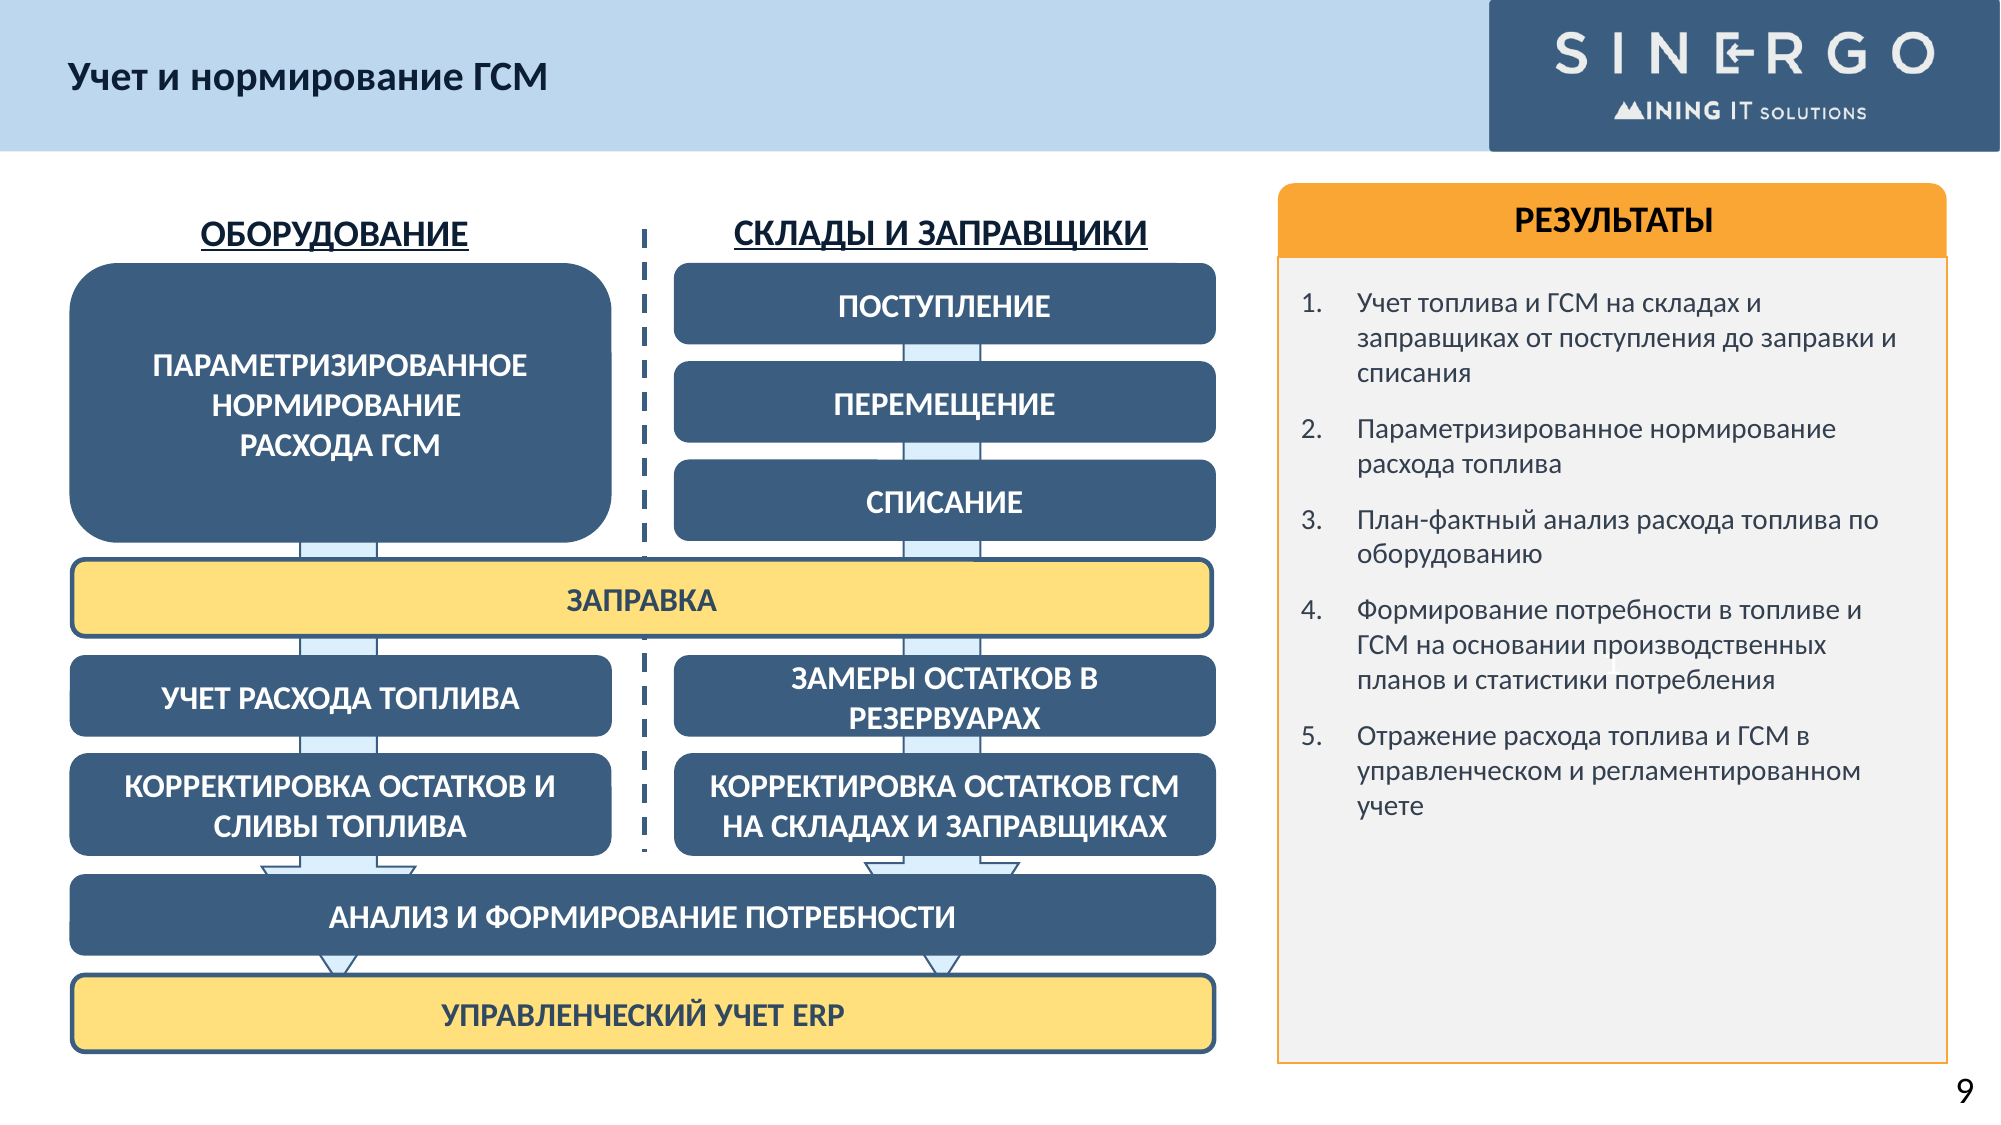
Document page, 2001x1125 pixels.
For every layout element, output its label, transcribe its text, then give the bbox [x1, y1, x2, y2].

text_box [71, 187, 1215, 1052]
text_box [1242, 183, 1947, 1063]
picture [1489, 0, 2000, 152]
text_box Учет и нормирование ГСМ [53, 41, 1487, 107]
slide_number 9 [1539, 1059, 1990, 1119]
